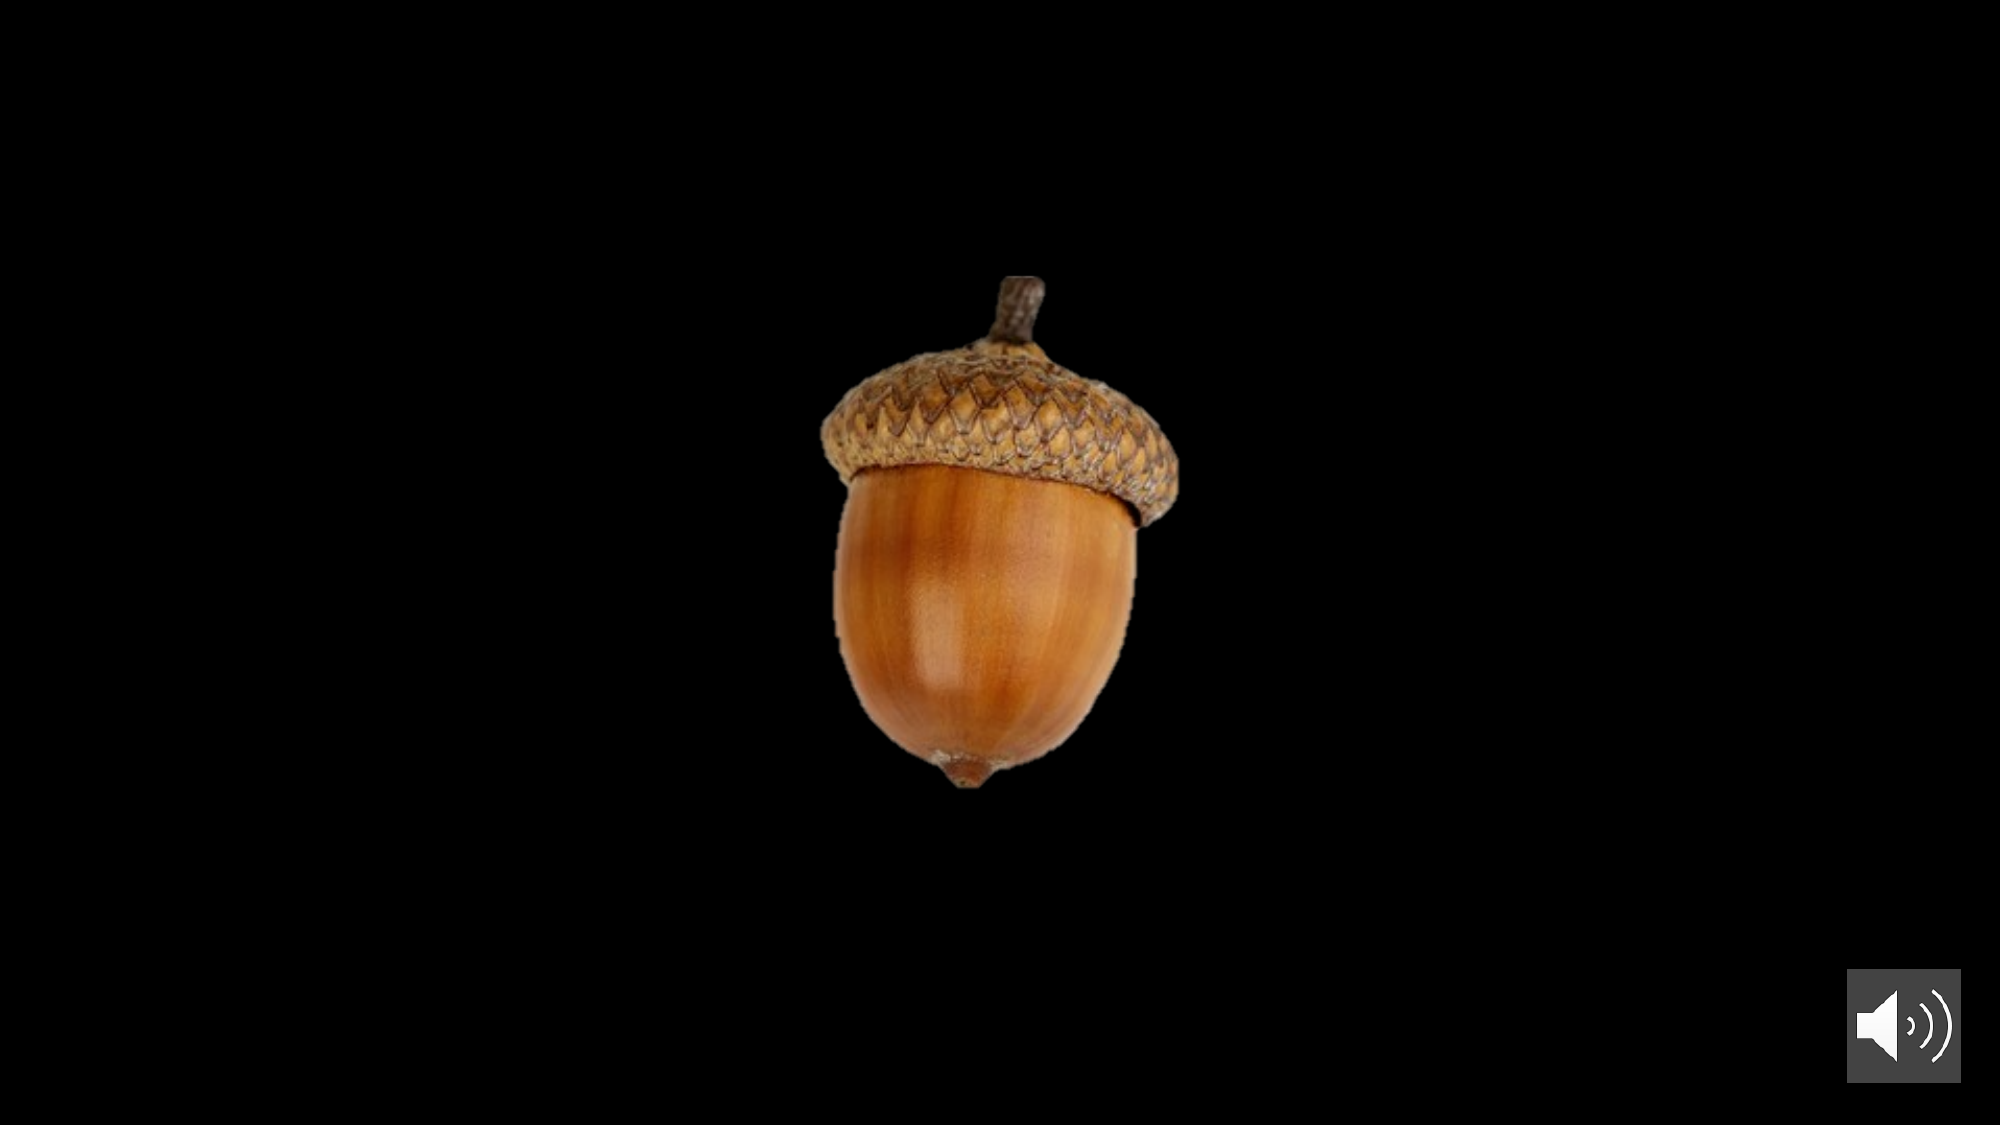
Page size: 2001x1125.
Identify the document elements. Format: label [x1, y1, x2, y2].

picture [740, 270, 1260, 855]
picture [1846, 967, 1962, 1084]
